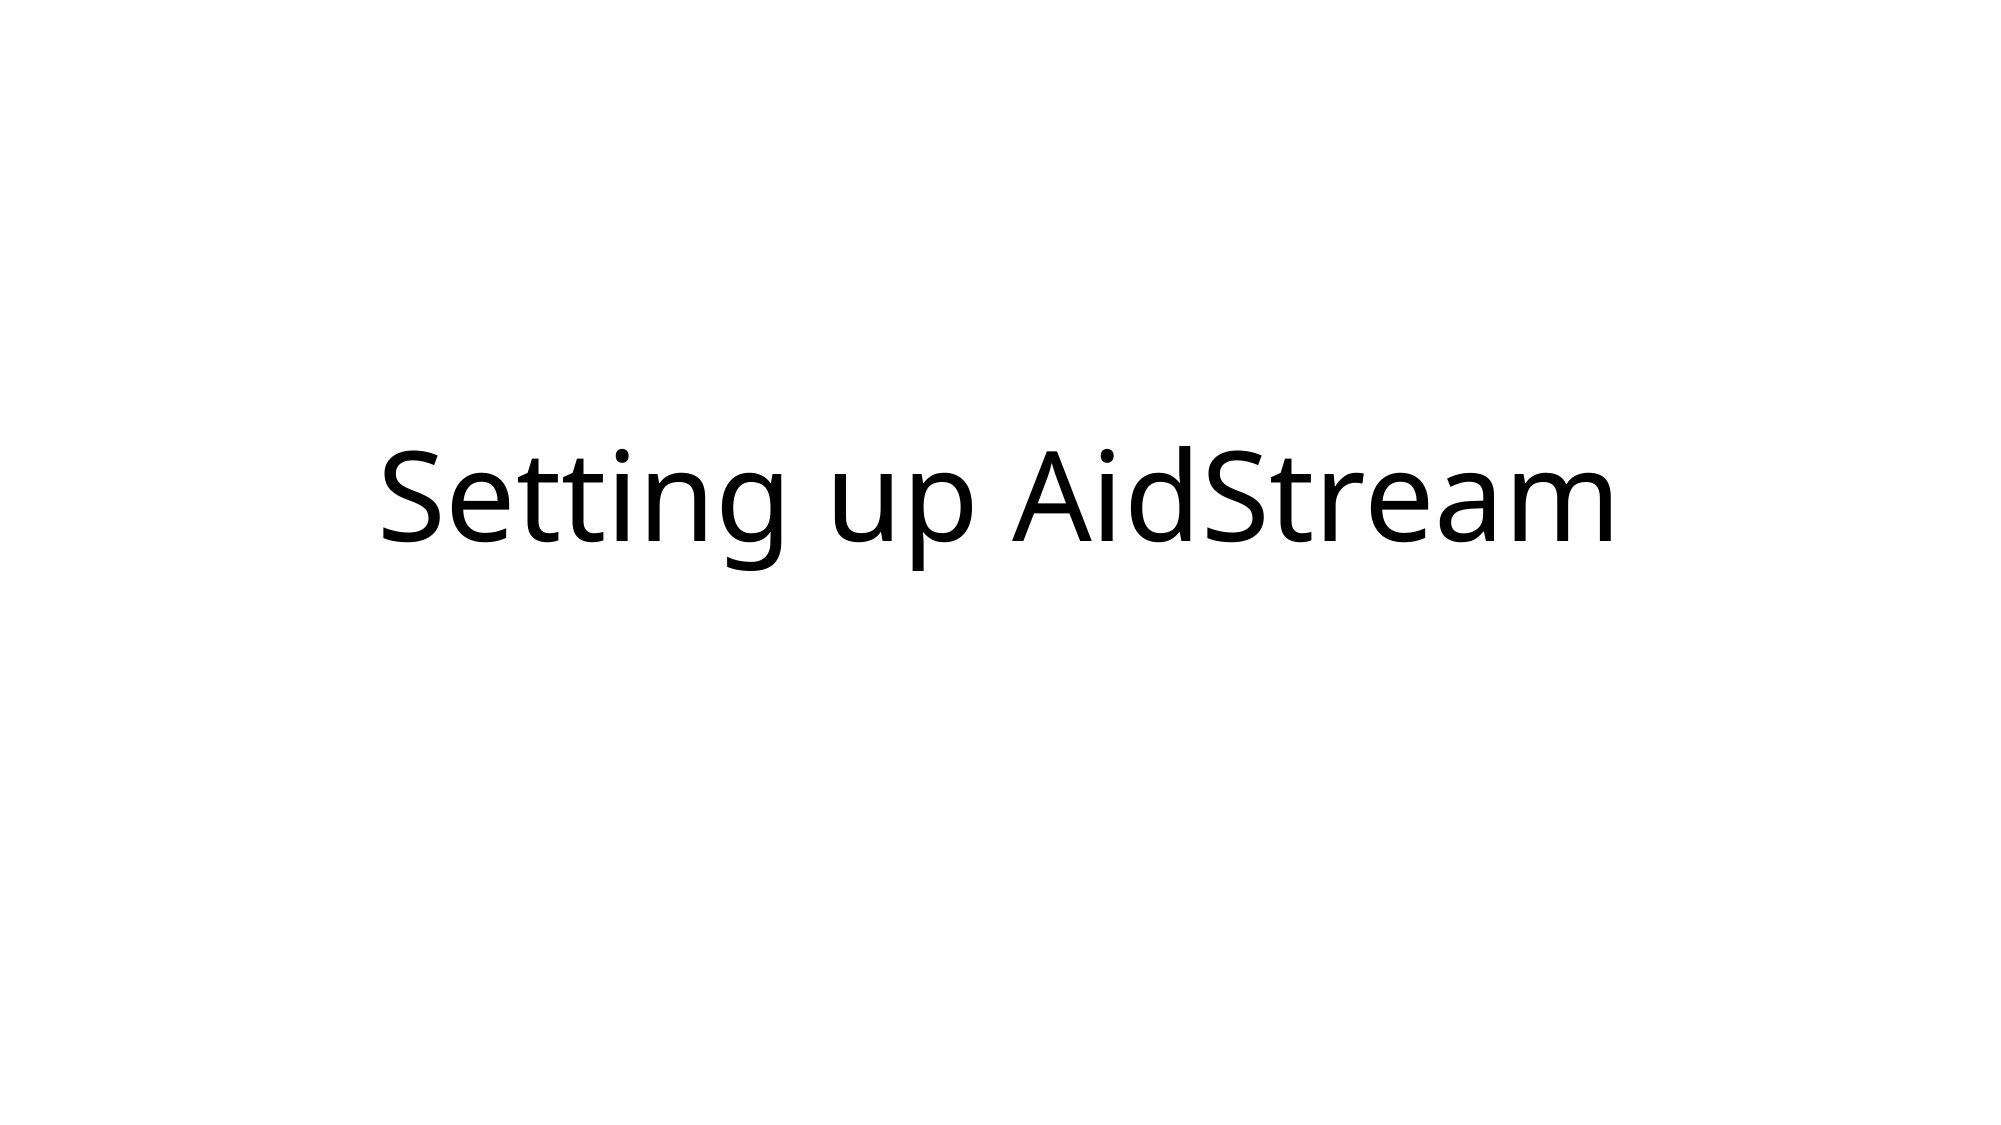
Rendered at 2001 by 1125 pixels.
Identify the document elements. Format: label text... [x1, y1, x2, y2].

title Setting up AidStream [249, 184, 1750, 576]
